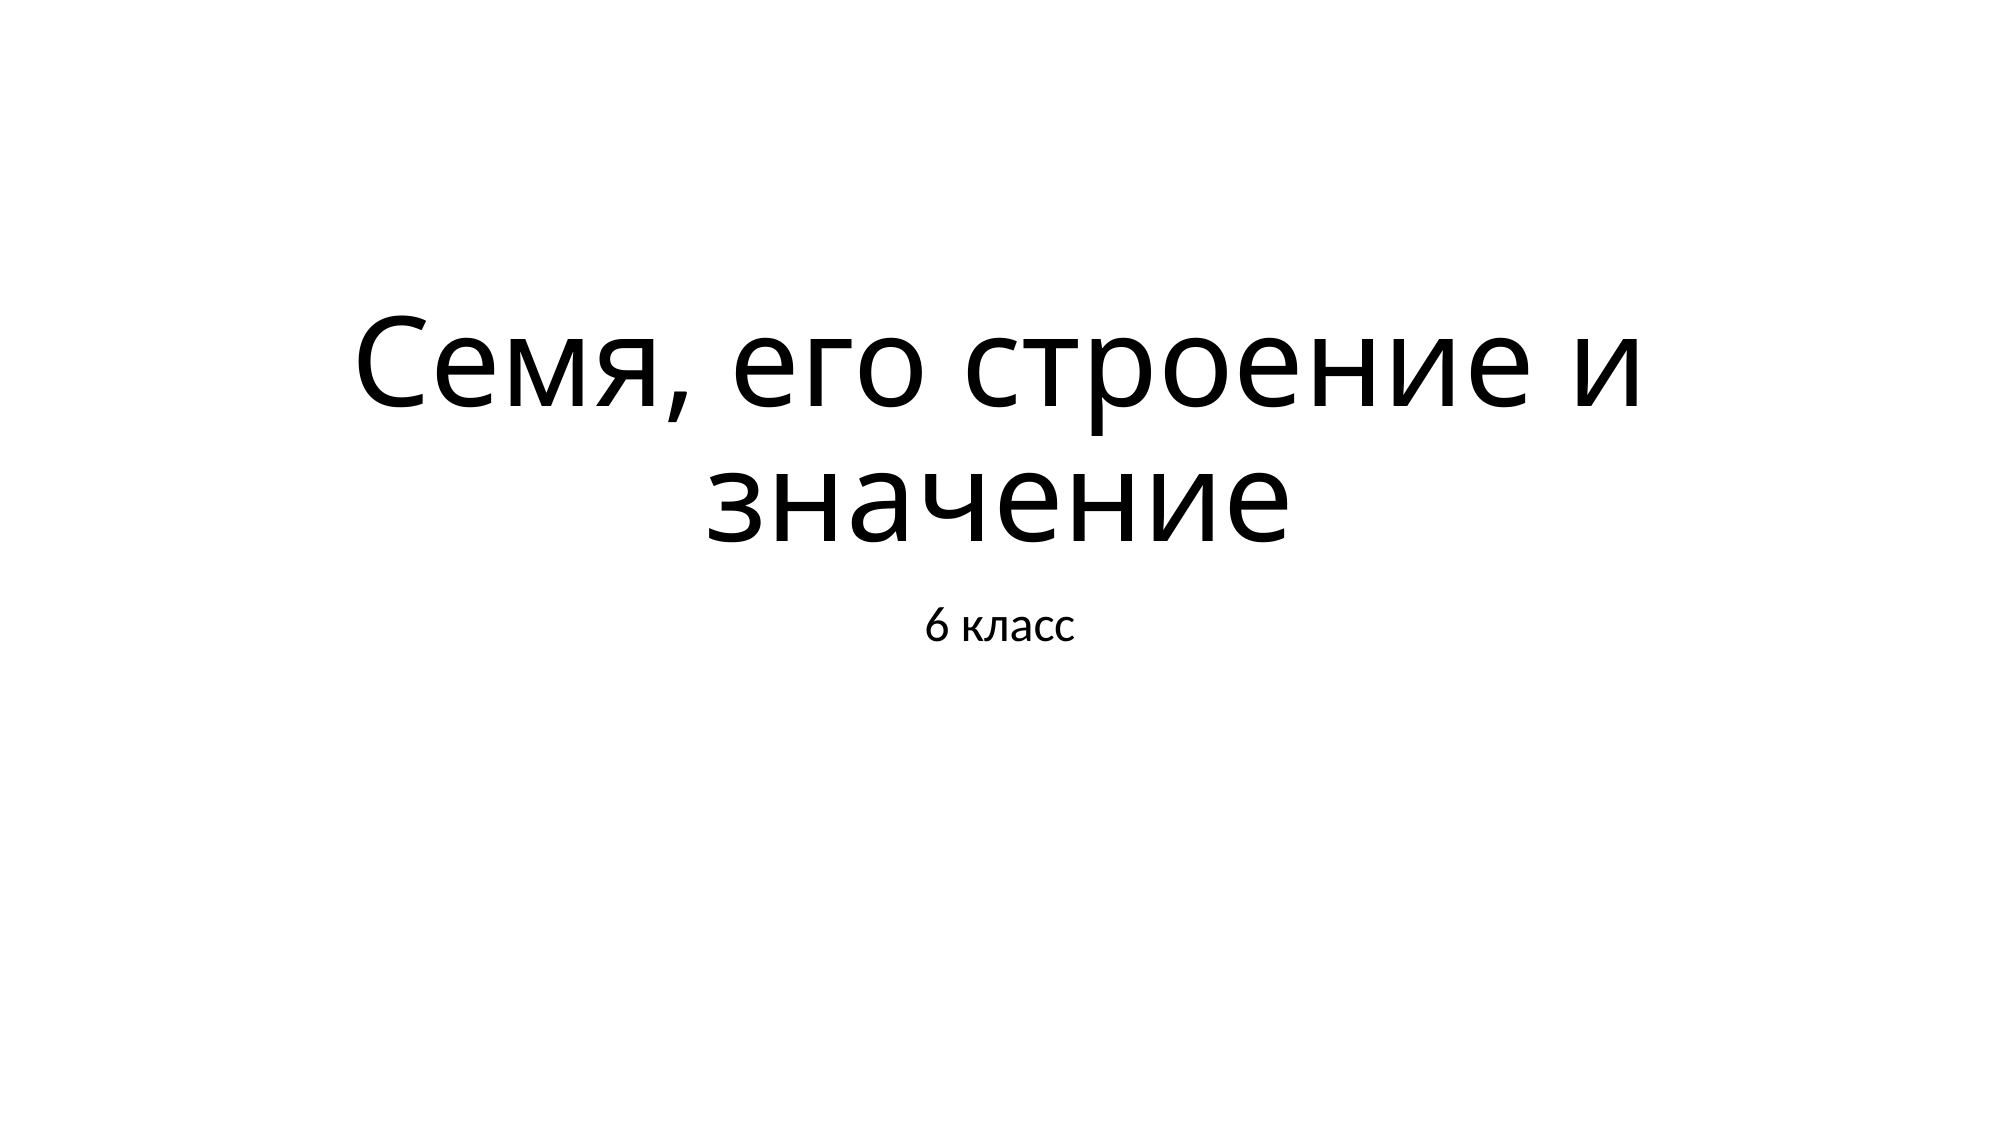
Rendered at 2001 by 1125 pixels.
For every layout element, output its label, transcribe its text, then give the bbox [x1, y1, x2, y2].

title Семя, его строение и значение [249, 184, 1750, 576]
subtitle 6 класс [249, 590, 1750, 863]
